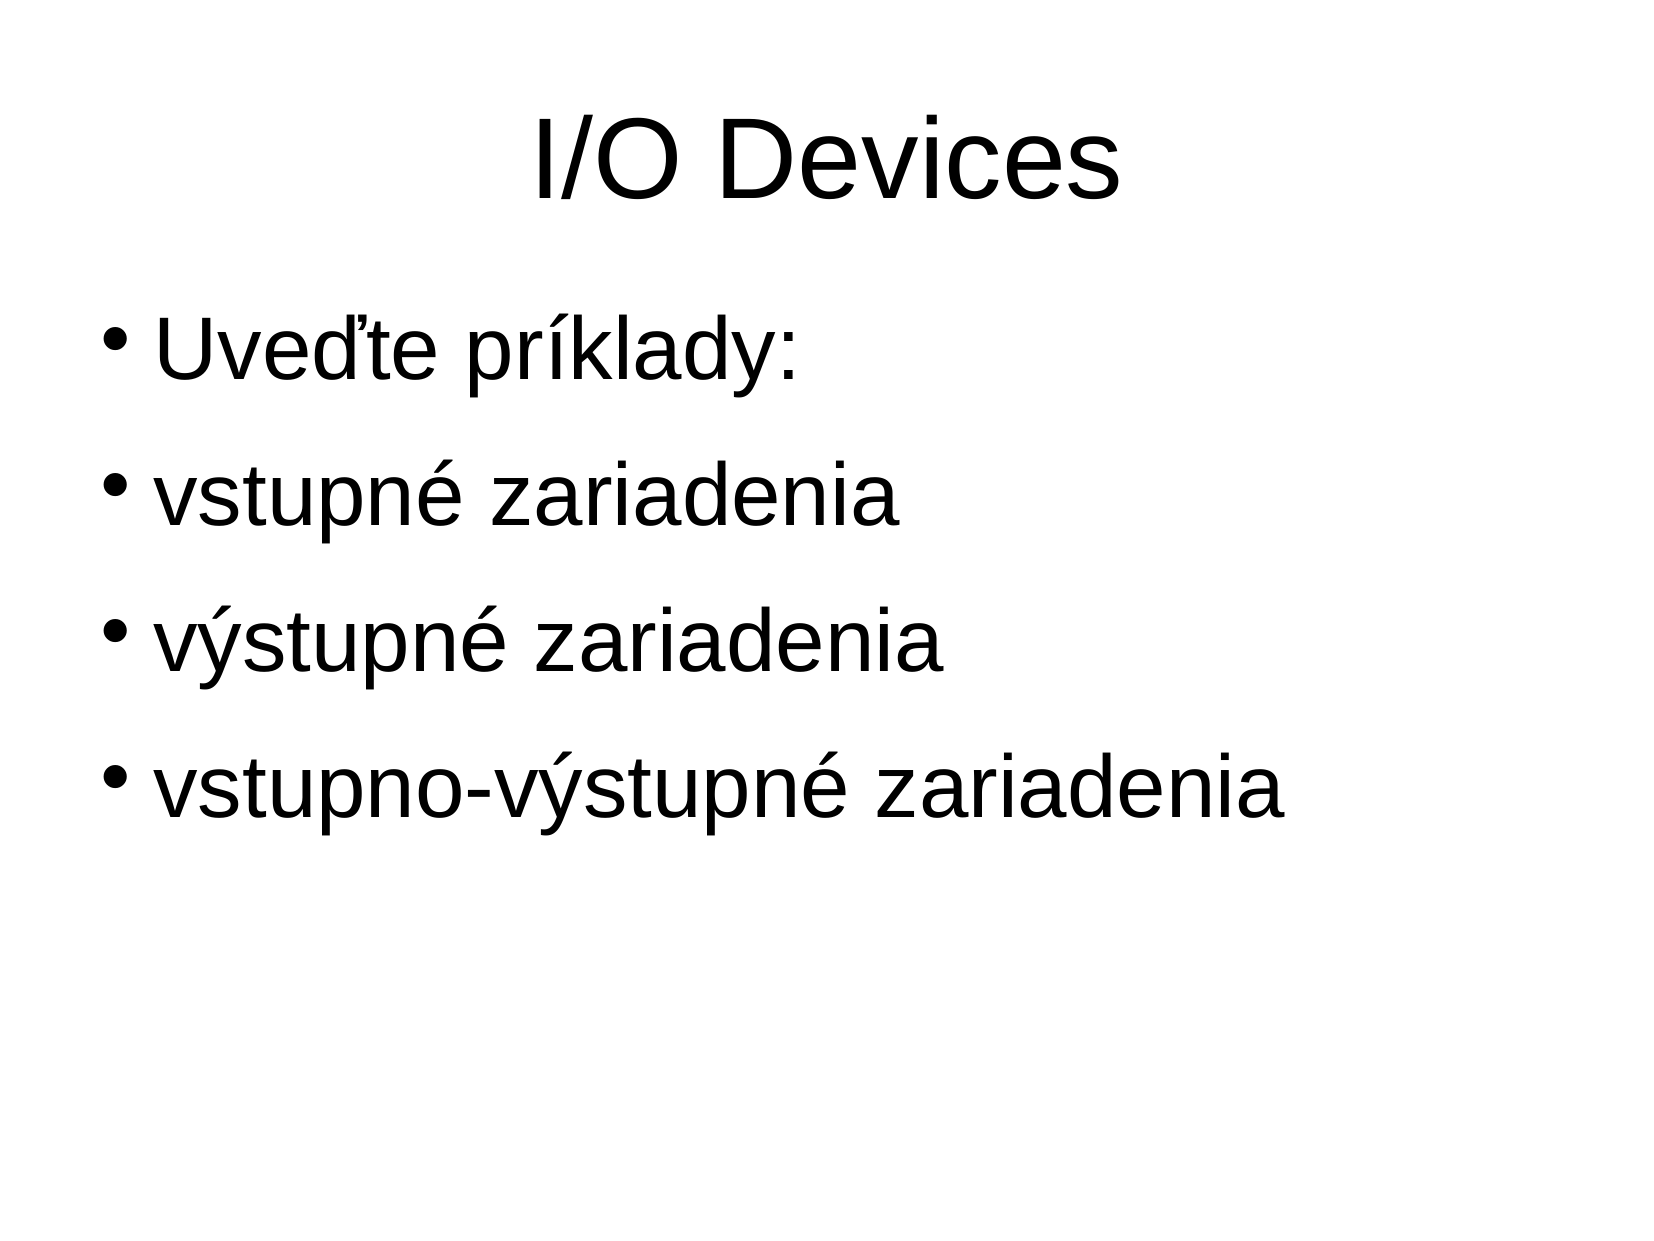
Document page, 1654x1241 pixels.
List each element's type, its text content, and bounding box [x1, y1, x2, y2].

text_box I/O Devices [82, 83, 1571, 222]
text_box Uveďte príklady: vstupné zariadenia výstupné zariadenia vstupno-výstupné zariadenia [82, 290, 1571, 1010]
